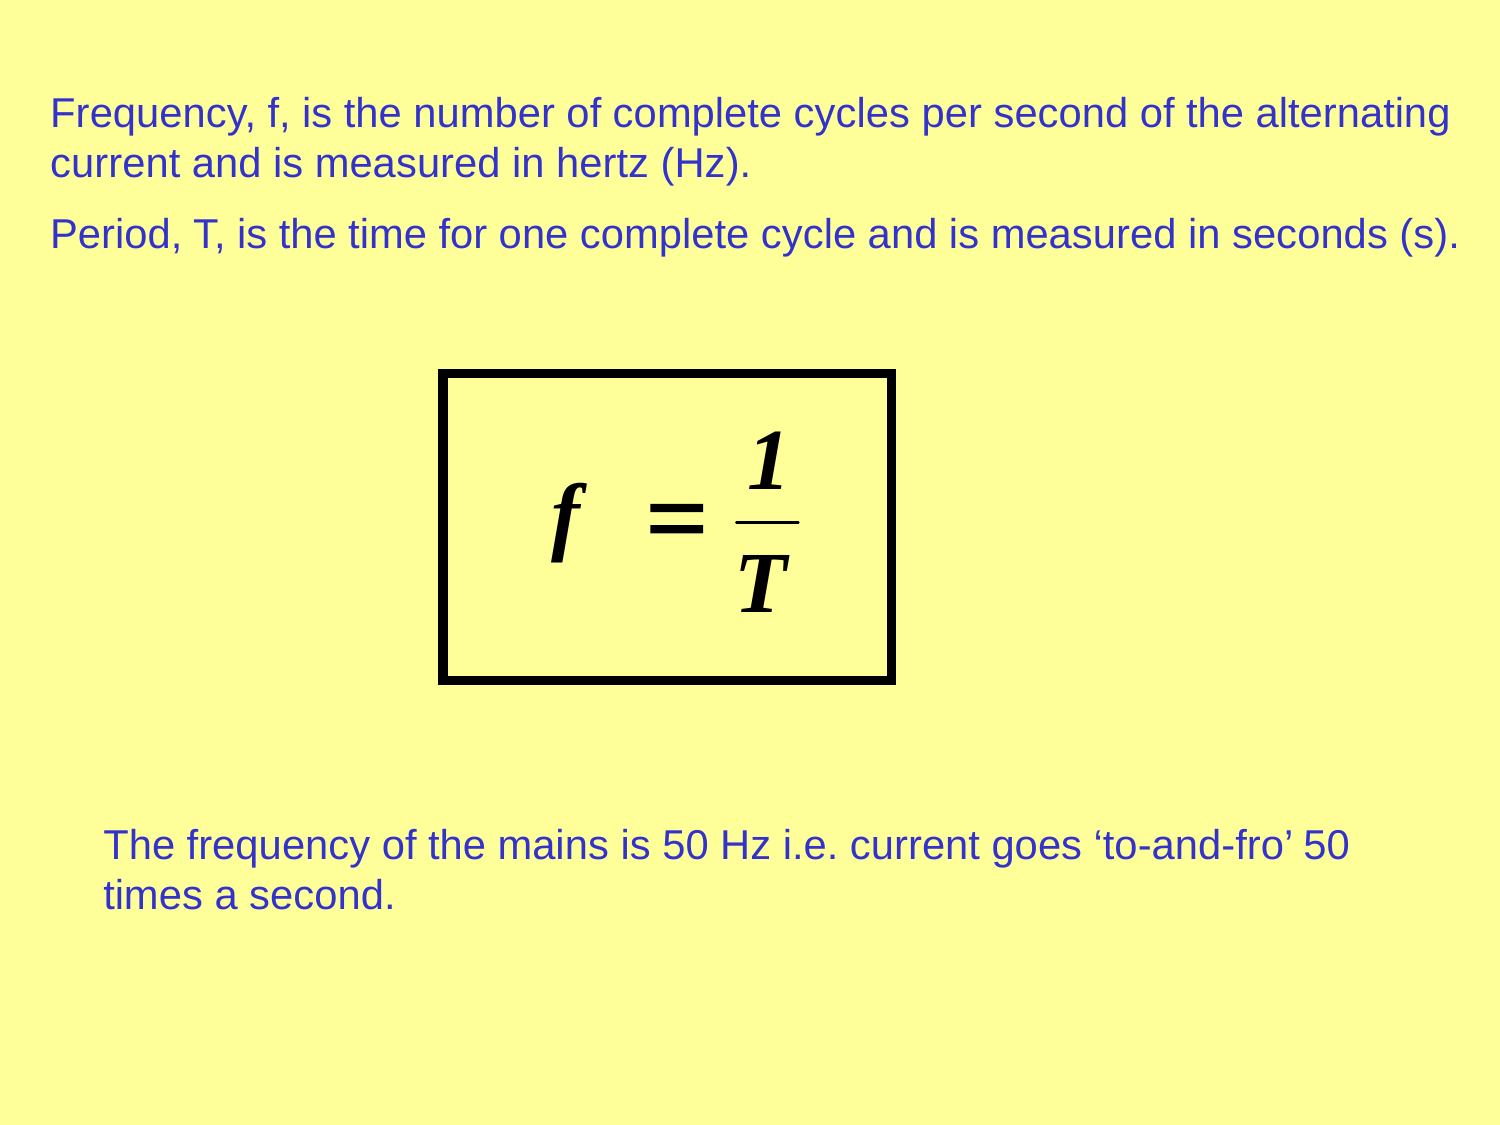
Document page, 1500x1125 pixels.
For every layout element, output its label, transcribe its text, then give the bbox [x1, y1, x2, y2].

text_box The frequency of the mains is 50 Hz i.e. current goes ‘to-and-fro’ 50 times a second. [88, 810, 1412, 926]
text_box Frequency, f, is the number of complete cycles per second of the alternating current and is measured in hertz (Hz). Period, T, is the time for one complete cycle and is measured in seconds (s). [35, 78, 1483, 264]
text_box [442, 373, 892, 681]
